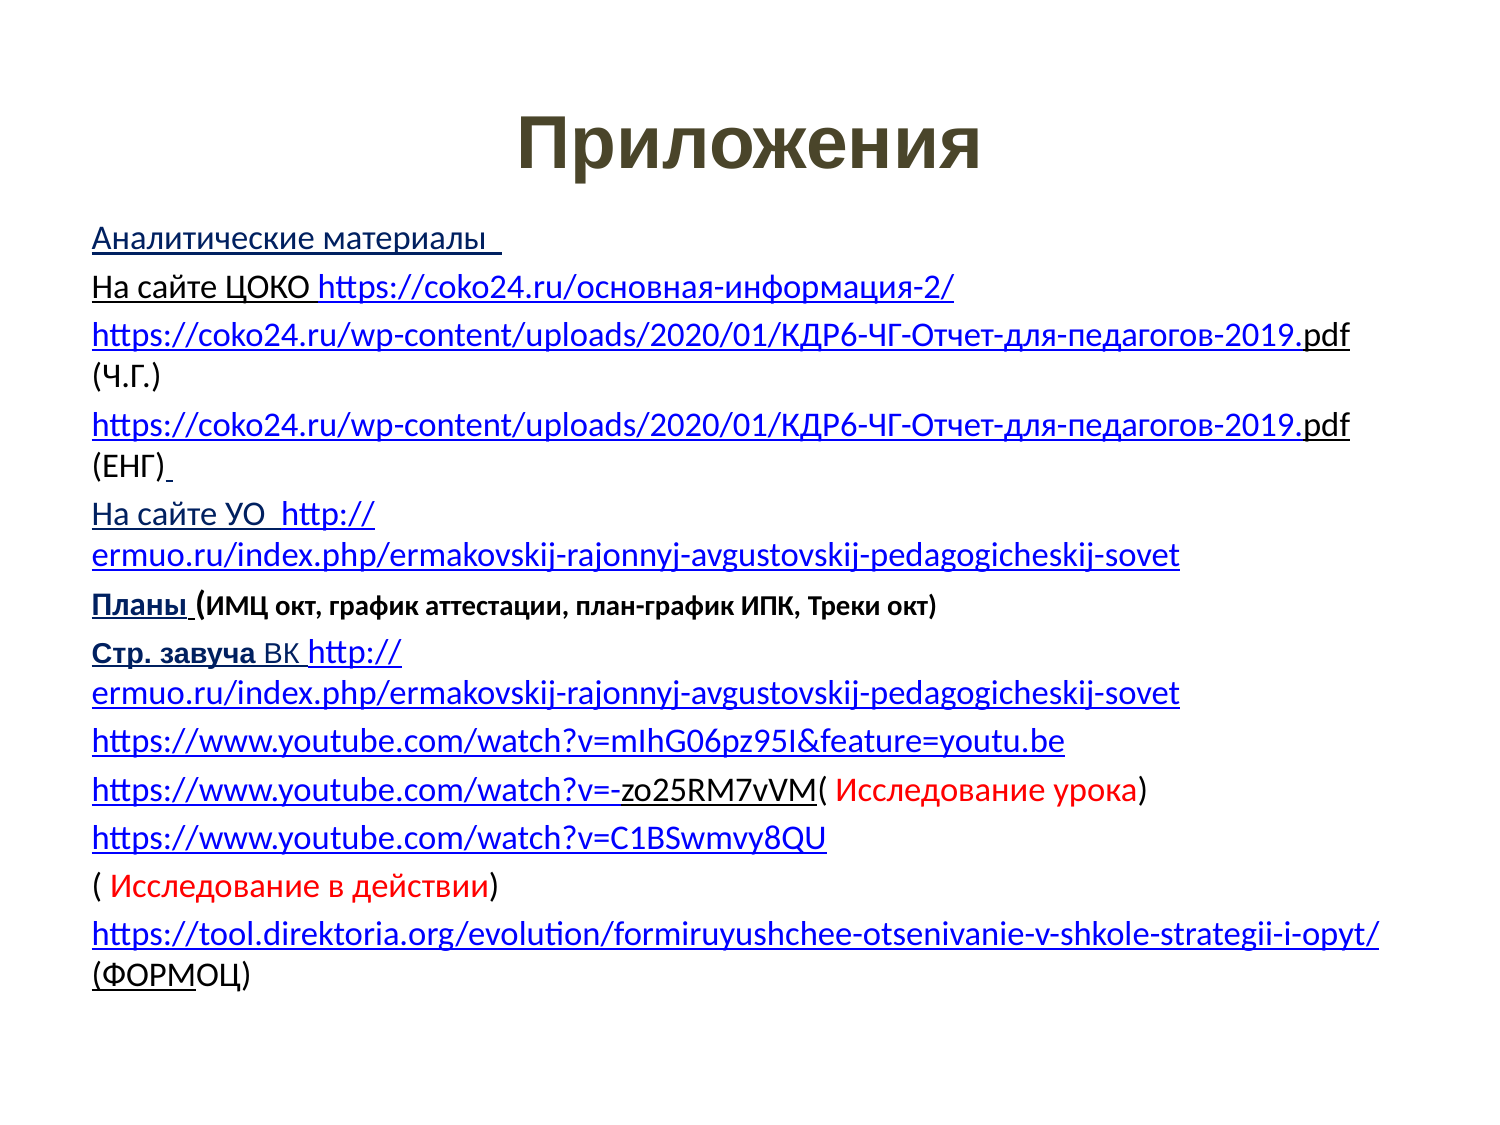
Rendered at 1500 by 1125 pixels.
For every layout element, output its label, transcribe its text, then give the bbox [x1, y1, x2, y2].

list Аналитические материалы На сайте ЦОКО https://coko24.ru/основная-информация-2/ https://coko24.ru/wp-content/uploads/2020/01/КДР6-ЧГ-Отчет-для-педагогов-2019.pdf (Ч.Г.) https://coko24.ru/wp-content/uploads/2020/01/КДР6-ЧГ-Отчет-для-педагогов-2019.pdf (ЕНГ) На сайте УО http://ermuo.ru/index.php/ermakovskij-rajonnyj-avgustovskij-pedagogicheskij-sovet Планы (ИМЦ окт, график аттестации, план-график ИПК, Треки окт) Стр. завуча ВК http://ermuo.ru/index.php/ermakovskij-rajonnyj-avgustovskij-pedagogicheskij-sovet https://www.youtube.com/watch?v=mIhG06pz95I&feature=youtu.be https://www.youtube.com/watch?v=-zo25RM7vVM( Исследование урока) https://www.youtube.com/watch?v=C1BSwmvy8QU ( Исследование в действии) https://tool.direktoria.org/evolution/formiruyushchee-otsenivanie-v-shkole-strategii-i-opyt/(ФОРМОЦ) [76, 208, 1439, 1012]
title Приложения [75, 45, 1425, 233]
